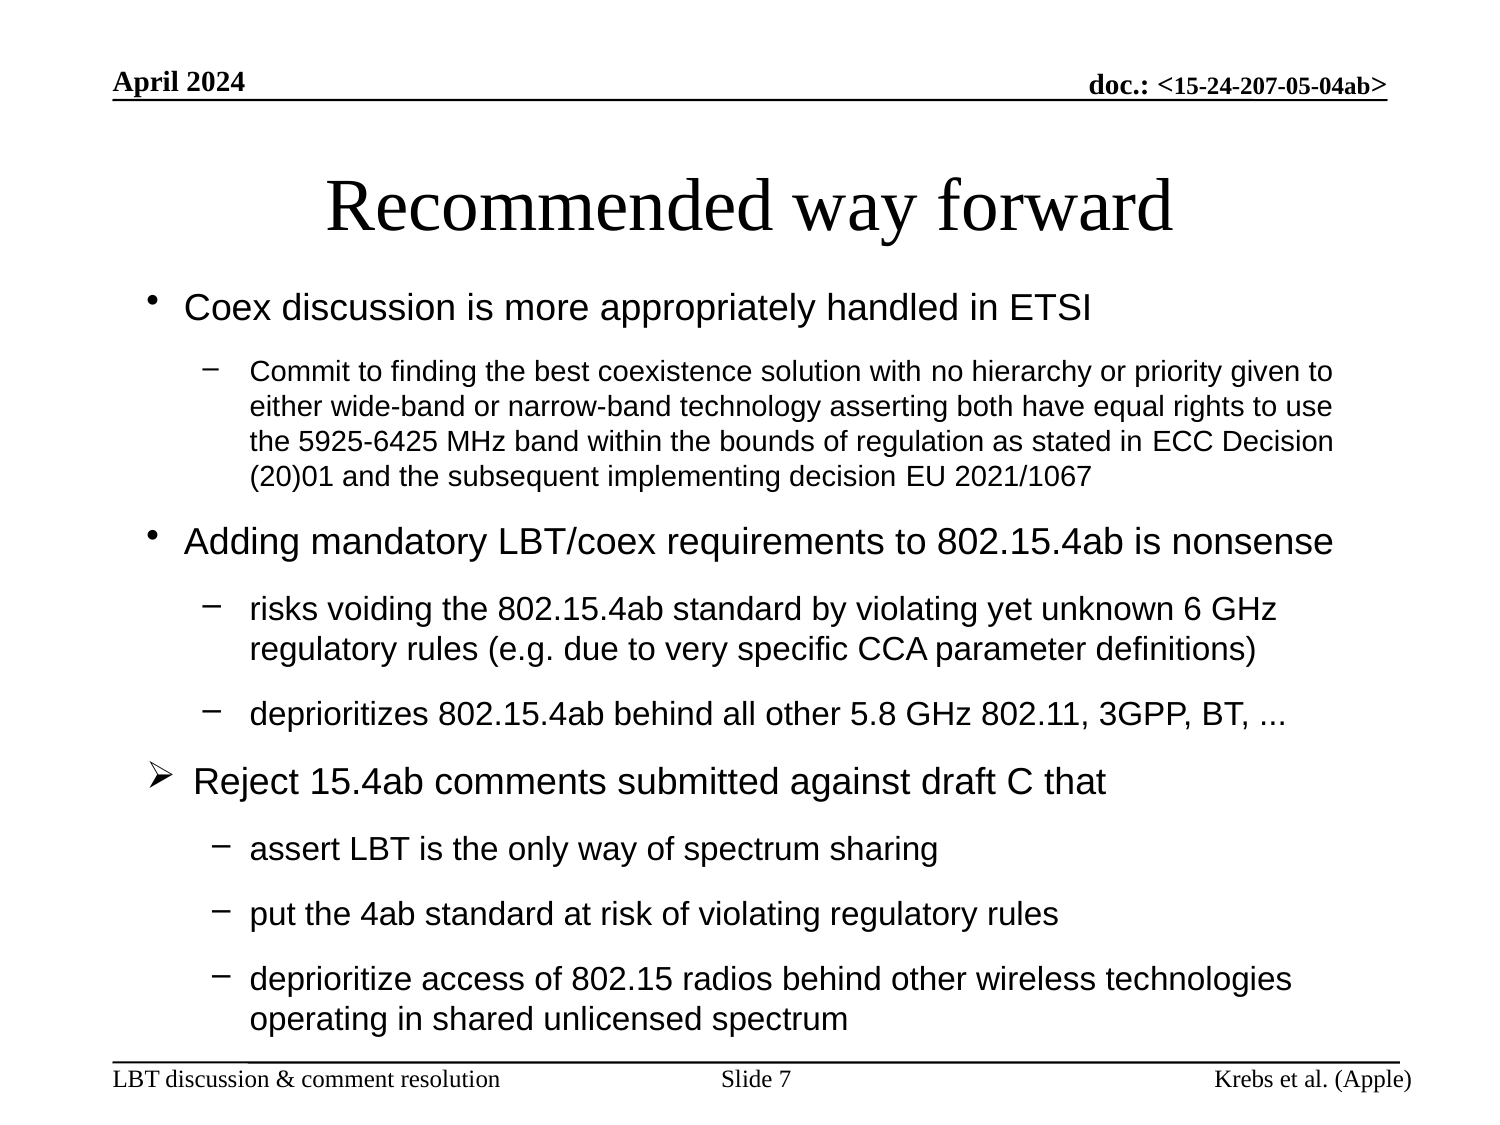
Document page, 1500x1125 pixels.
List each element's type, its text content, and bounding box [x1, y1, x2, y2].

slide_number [112, 62, 375, 98]
list Coex discussion is more appropriately handled in ETSI Commit to finding the best coexistence solution with no hierarchy or priority given to either wide-band or narrow-band technology asserting both have equal rights to use the 5925-6425 MHz band within the bounds of regulation as stated in ECC Decision (20)01 and the subsequent implementing decision EU 2021/1067 Adding mandatory LBT/coex requirements to 802.15.4ab is nonsense risks voiding the 802.15.4ab standard by violating yet unknown 6 GHz regulatory rules (e.g. due to very specific CCA parameter definitions) deprioritizes 802.15.4ab behind all other 5.8 GHz 802.11, 3GPP, BT, ... Reject 15.4ab comments submitted against draft C that assert LBT is the only way of spectrum sharing put the 4ab standard at risk of violating regulatory rules deprioritize access of 802.15 radios behind other wireless technologies operating in shared unlicensed spectrum [112, 275, 1388, 1075]
footer Krebs et al. (Apple) [900, 1062, 1413, 1093]
title Recommended way forward [112, 112, 1388, 275]
slide_number Slide 7 [712, 1062, 800, 1093]
